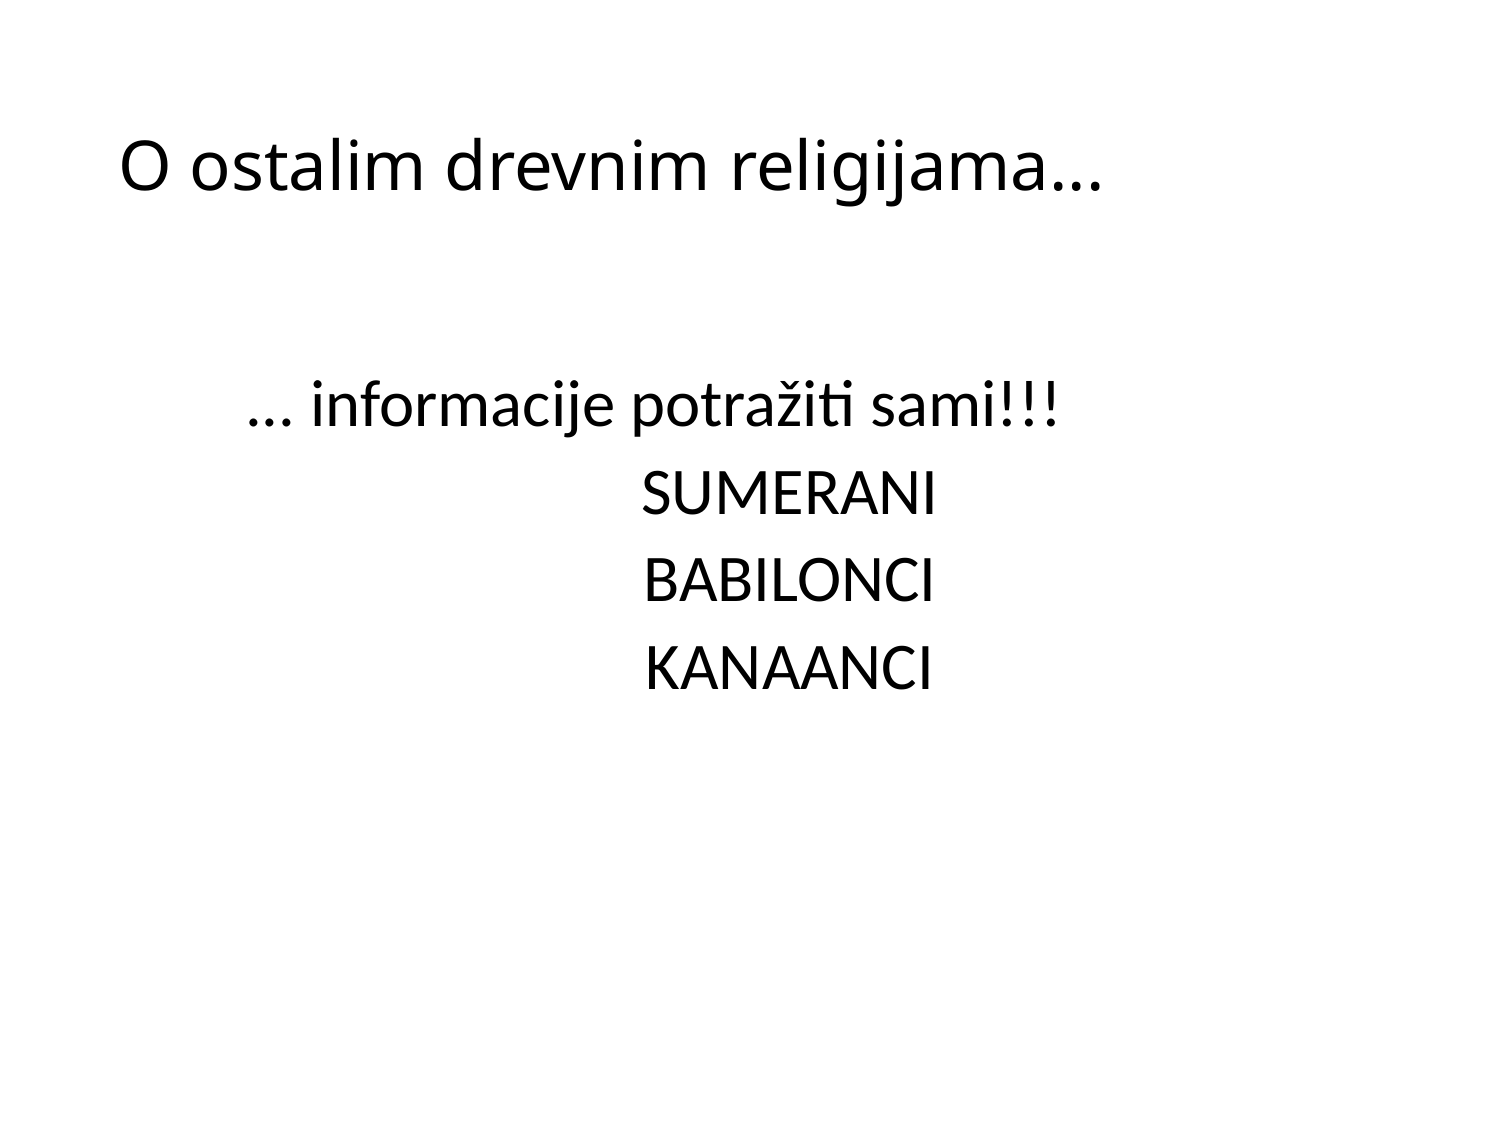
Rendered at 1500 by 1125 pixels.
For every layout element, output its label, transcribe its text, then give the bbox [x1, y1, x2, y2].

title O ostalim drevnim religijama... [103, 59, 1397, 278]
list ... informacije potražiti sami!!! SUMERANI BABILONCI KANAANCI [230, 361, 1350, 733]
